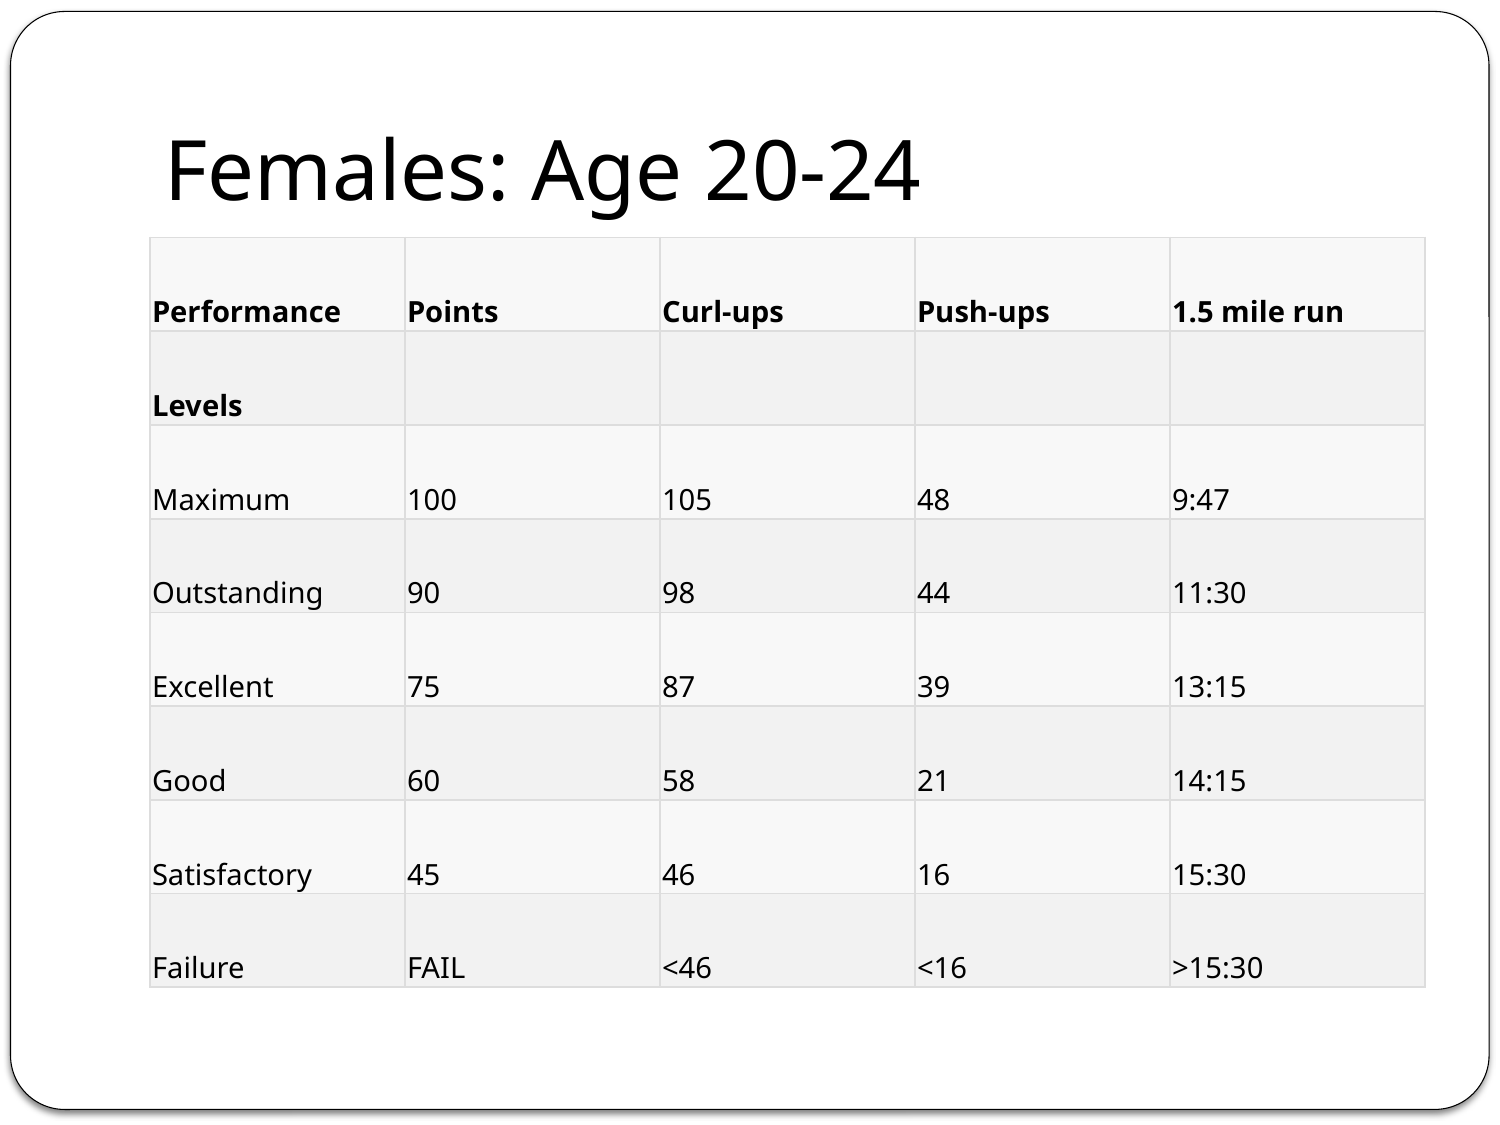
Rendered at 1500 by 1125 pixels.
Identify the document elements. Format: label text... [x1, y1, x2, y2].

table_cell 16 [916, 801, 1169, 893]
table_header Performance [151, 238, 404, 330]
table_cell 21 [916, 707, 1169, 799]
table_cell 13:15 [1171, 613, 1424, 705]
table_cell Maximum [151, 426, 404, 518]
table_cell [1171, 332, 1424, 424]
table_cell 48 [916, 426, 1169, 518]
table_cell <46 [661, 894, 914, 986]
table_header Points [406, 238, 659, 330]
table_cell 58 [661, 707, 914, 799]
table_cell Levels [151, 332, 404, 424]
table_cell 60 [406, 707, 659, 799]
table_cell Good [151, 707, 404, 799]
table_cell [406, 332, 659, 424]
table_cell 44 [916, 520, 1169, 612]
table_cell 11:30 [1171, 520, 1424, 612]
table_cell Outstanding [151, 520, 404, 612]
table_cell 39 [916, 613, 1169, 705]
table_cell 105 [661, 426, 914, 518]
table_cell [916, 332, 1169, 424]
table_cell 15:30 [1171, 801, 1424, 893]
table_header 1.5 mile run [1171, 238, 1424, 330]
table_cell FAIL [406, 894, 659, 986]
table_cell 14:15 [1171, 707, 1424, 799]
title Females: Age 20-24 [150, 45, 1425, 233]
table_cell Excellent [151, 613, 404, 705]
table_cell 9:47 [1171, 426, 1424, 518]
table_cell >15:30 [1171, 894, 1424, 986]
table_cell 46 [661, 801, 914, 893]
table_cell 98 [661, 520, 914, 612]
table_cell [661, 332, 914, 424]
table_cell Satisfactory [151, 801, 404, 893]
table_header Push-ups [916, 238, 1169, 330]
table_cell <16 [916, 894, 1169, 986]
table_cell 75 [406, 613, 659, 705]
table_header Curl-ups [661, 238, 914, 330]
table_cell 87 [661, 613, 914, 705]
table_cell 100 [406, 426, 659, 518]
table_cell 45 [406, 801, 659, 893]
table_cell 90 [406, 520, 659, 612]
table_cell Failure [151, 894, 404, 986]
